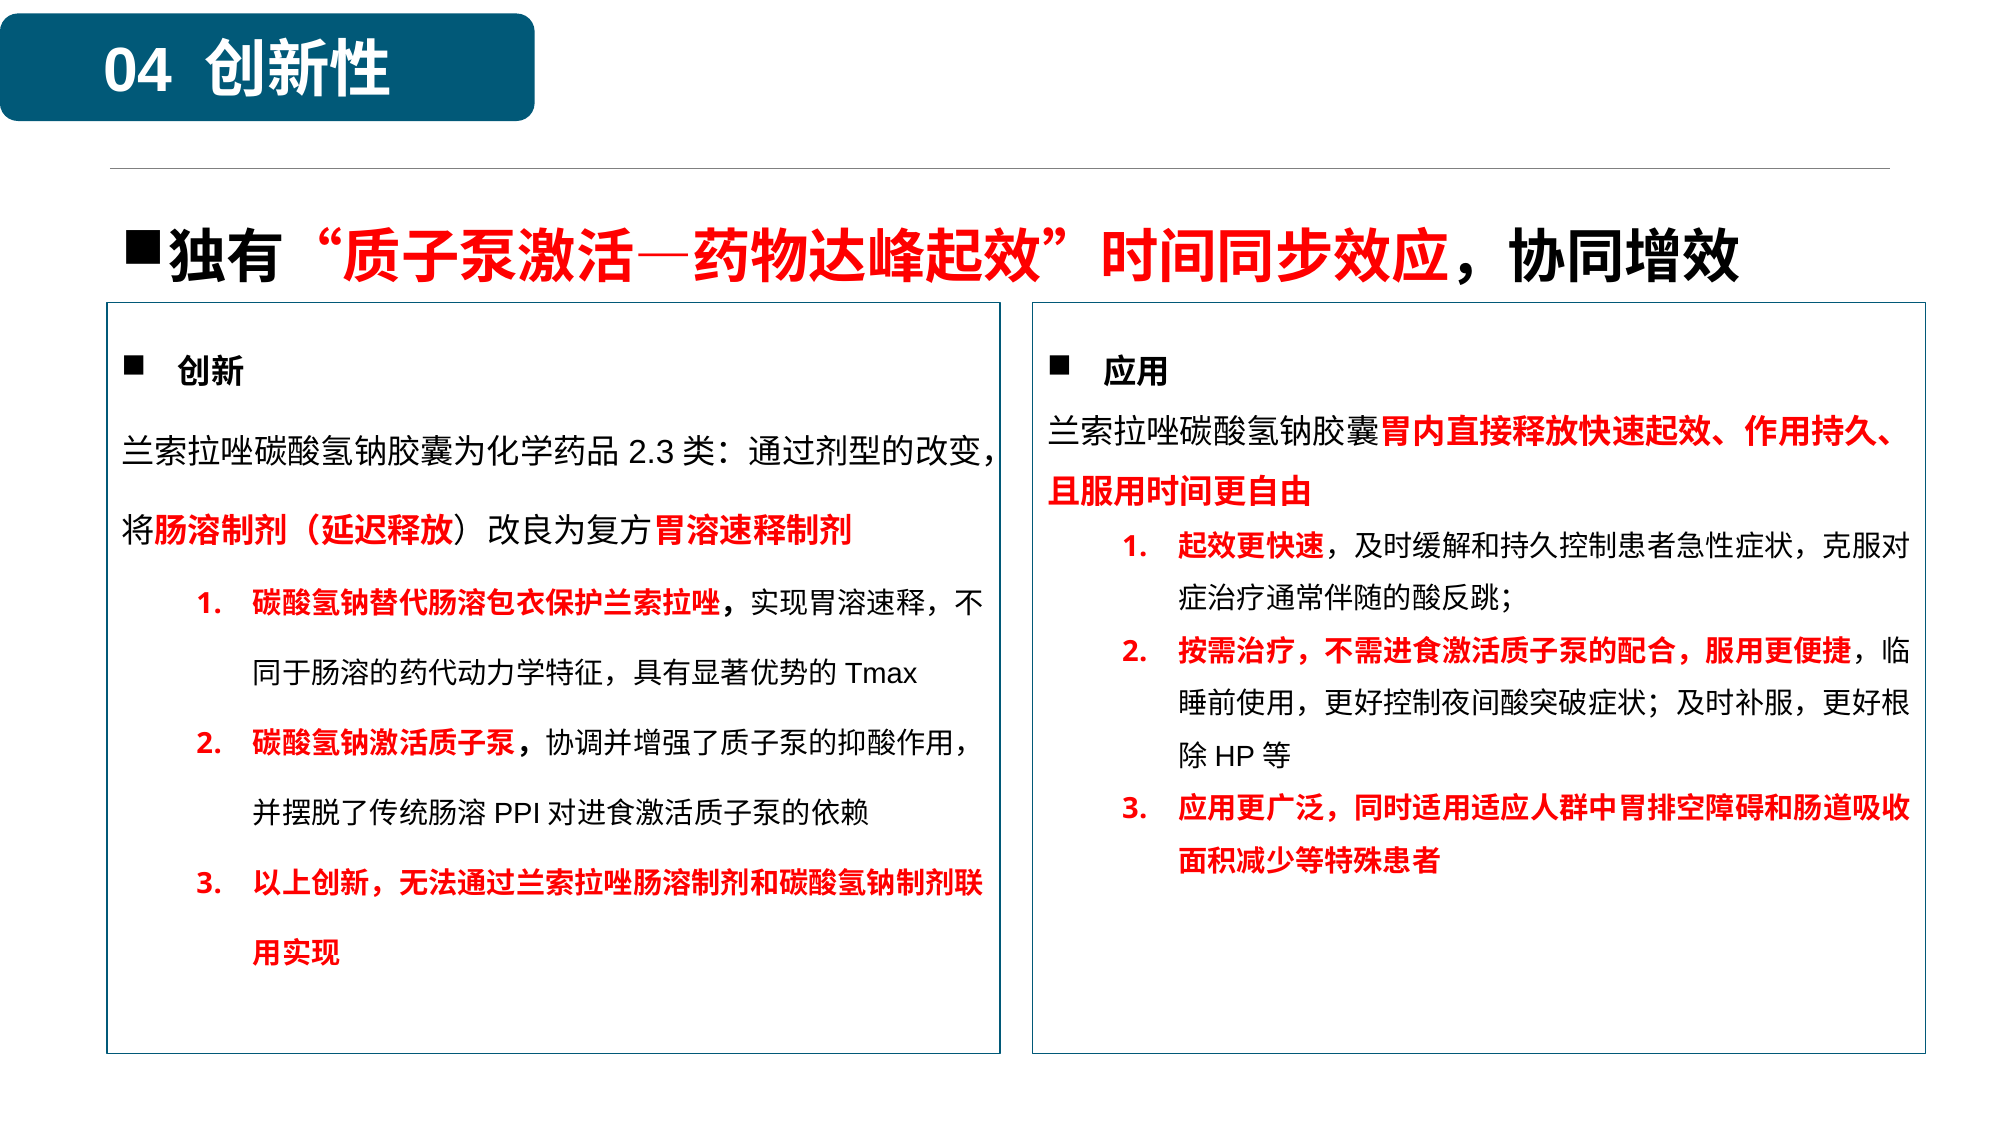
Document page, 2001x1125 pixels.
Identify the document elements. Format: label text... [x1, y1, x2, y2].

text_box 应用 兰索拉唑碳酸氢钠胶囊胃内直接释放快速起效、作用持久、且服用时间更自由 起效更快速，及时缓解和持久控制患者急性症状，克服对症治疗通常伴随的酸反跳； 按需治疗，不需进食激活质子泵的配合，服用更便捷，临睡前使用，更好控制夜间酸突破症状；及时补服，更好根除HP等 应用更广泛，同时适用适应人群中胃排空障碍和肠道吸收面积减少等特殊患者 [1032, 302, 1926, 1054]
text_box 04 创新性 [0, 21, 496, 112]
text_box 独有“质子泵激活—药物达峰起效”时间同步效应，协同增效 [106, 176, 1926, 297]
text_box 创新 兰索拉唑碳酸氢钠胶囊为化学药品2.3类：通过剂型的改变，将肠溶制剂（延迟释放）改良为复方胃溶速释制剂 碳酸氢钠替代肠溶包衣保护兰索拉唑，实现胃溶速释，不同于肠溶的药代动力学特征，具有显著优势的Tmax 碳酸氢钠激活质子泵，协调并增强了质子泵的抑酸作用，并摆脱了传统肠溶PPI对进食激活质子泵的依赖 以上创新，无法通过兰索拉唑肠溶制剂和碳酸氢钠制剂联用实现 [106, 302, 1000, 1054]
text_box [2, 13, 535, 122]
